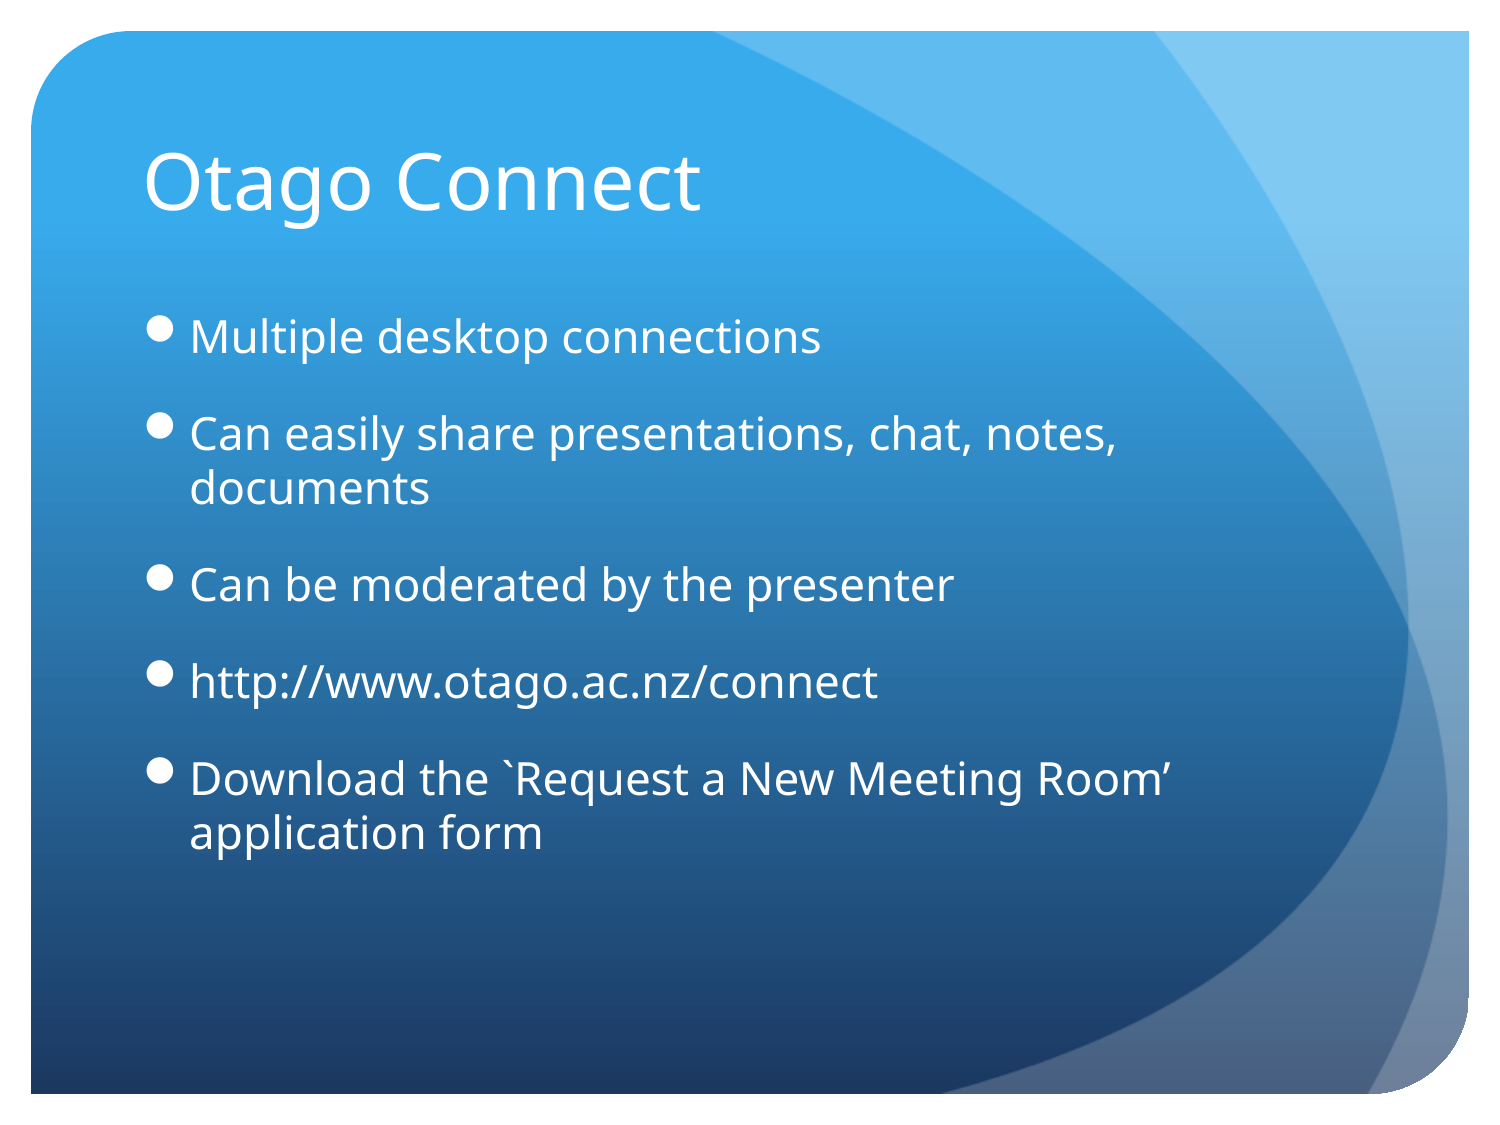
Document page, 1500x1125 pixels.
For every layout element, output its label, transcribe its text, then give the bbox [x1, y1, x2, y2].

list Multiple desktop connections Can easily share presentations, chat, notes, documents Can be moderated by the presenter http://www.otago.ac.nz/connect Download the `Request a New Meeting Room’ application form [127, 299, 1372, 991]
picture [24, 30, 1473, 1094]
title Otago Connect [127, 62, 1372, 234]
